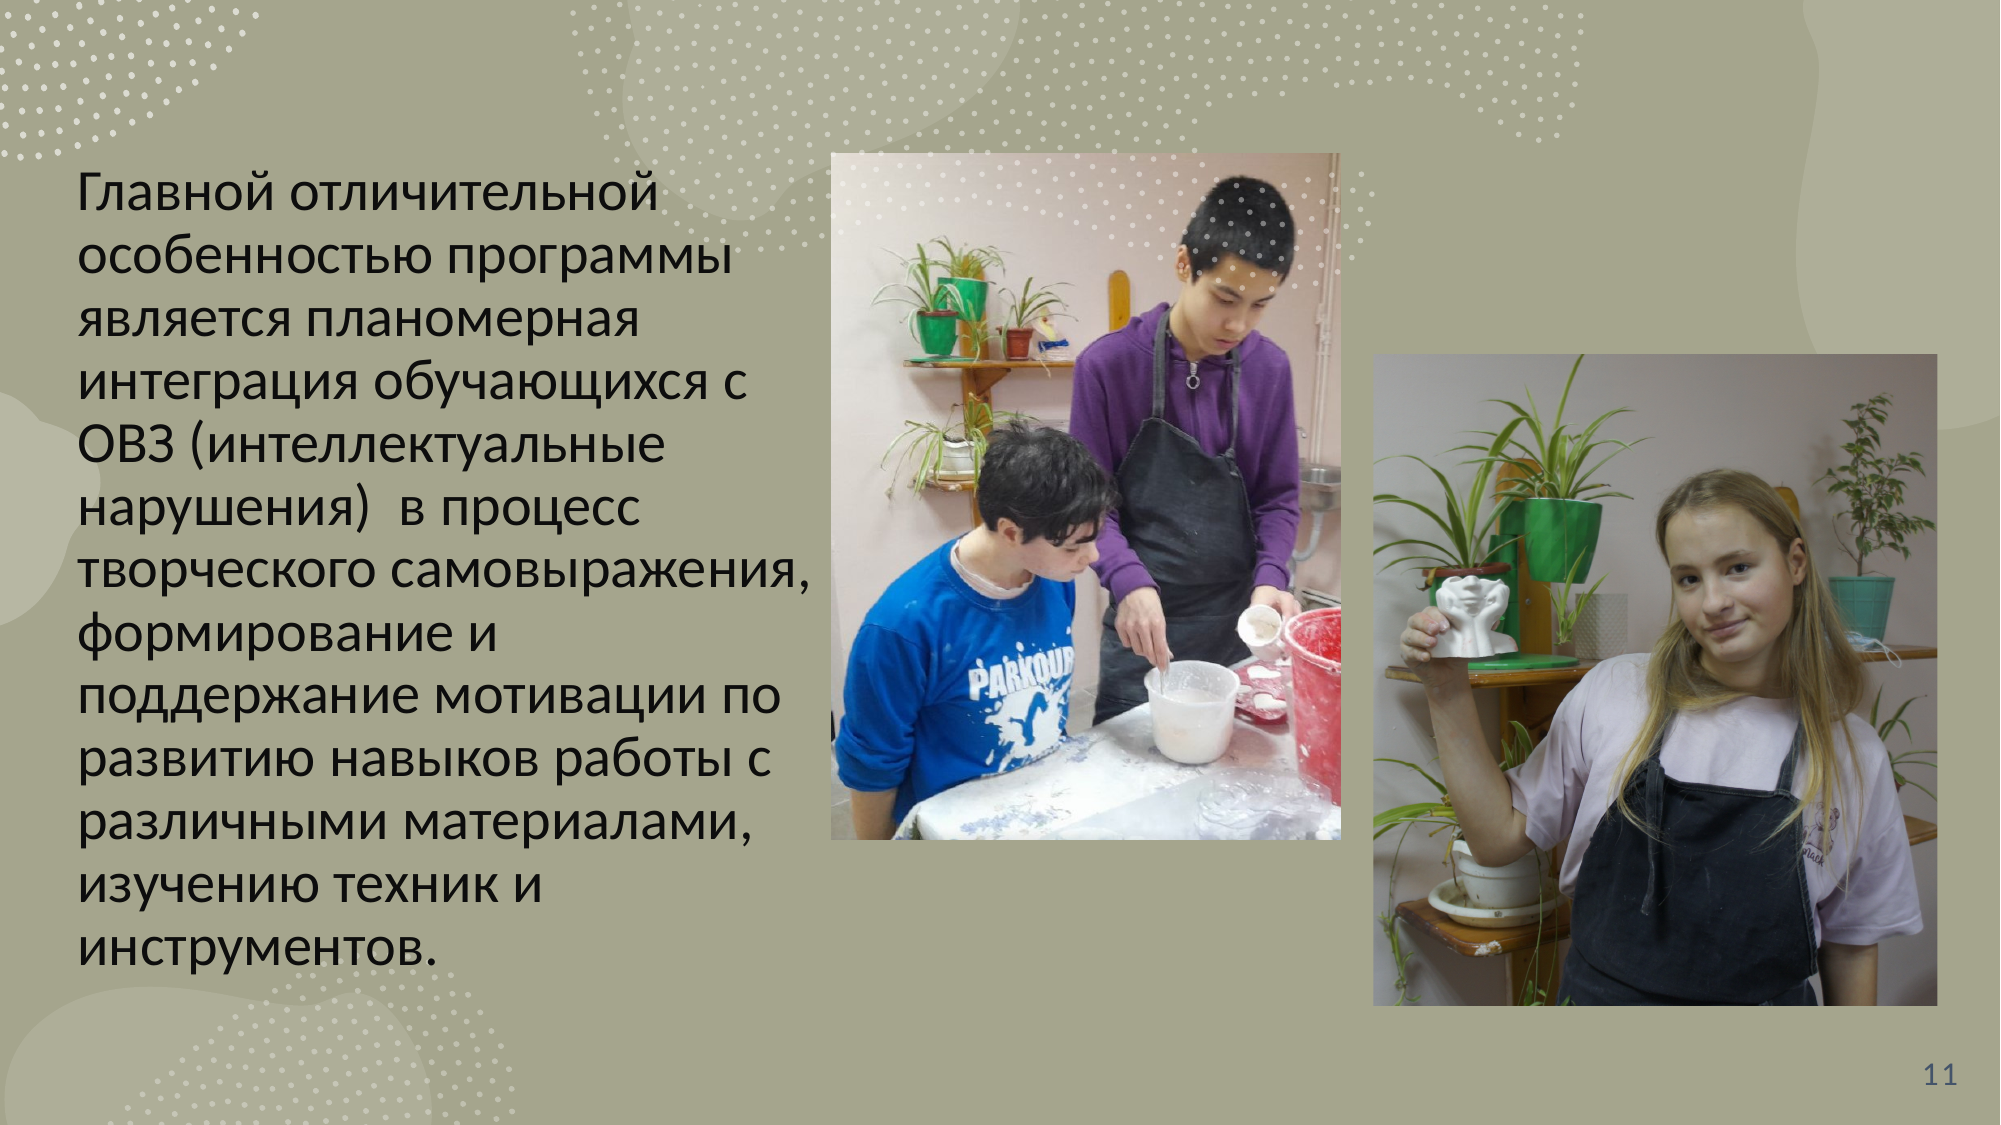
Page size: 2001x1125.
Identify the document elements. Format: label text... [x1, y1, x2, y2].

text_box [999, 69, 1007, 78]
text_box [1541, 3, 1550, 12]
text_box [761, 47, 770, 55]
text_box [627, 177, 636, 186]
text_box [655, 9, 664, 17]
text_box [1190, 117, 1199, 126]
text_box [853, 44, 862, 53]
text_box [1490, 96, 1499, 105]
text_box [1313, 42, 1322, 51]
text_box [931, 45, 940, 54]
text_box [1426, 77, 1435, 86]
text_box [1025, 109, 1034, 118]
text_box [1002, 16, 1011, 25]
text_box [1158, 84, 1167, 93]
text_box [955, 3, 964, 12]
text_box [1406, 73, 1415, 82]
text_box [1107, 57, 1116, 66]
text_box [653, 65, 662, 74]
text_box [1073, 132, 1082, 141]
text_box [764, 228, 773, 236]
text_box [1141, 120, 1150, 128]
text_box [736, 166, 745, 175]
text_box [1392, 16, 1401, 25]
text_box [681, 84, 690, 93]
text_box [735, 118, 744, 127]
text_box [1254, 36, 1263, 45]
text_box [1244, 2, 1253, 11]
text_box [1341, 11, 1350, 20]
text_box [571, 29, 579, 37]
text_box [1008, 107, 1017, 116]
text_box [1118, 90, 1127, 99]
text_box [1509, 98, 1518, 107]
picture [831, 153, 1341, 840]
text_box [754, 64, 762, 72]
text_box [841, 119, 850, 127]
text_box [1078, 1, 1087, 10]
text_box [1198, 0, 1207, 9]
text_box [1258, 17, 1267, 26]
text_box [884, 37, 893, 46]
text_box [807, 157, 816, 166]
text_box [748, 213, 757, 222]
text_box [1520, 83, 1529, 92]
text_box [663, 83, 672, 92]
text_box [754, 152, 762, 161]
text_box [718, 236, 727, 245]
text_box [948, 82, 957, 90]
text_box [1426, 12, 1435, 21]
text_box [1203, 37, 1211, 46]
text_box [1354, 23, 1363, 32]
text_box [1154, 138, 1163, 146]
text_box [1278, 89, 1287, 98]
text_box [792, 25, 801, 34]
text_box [1097, 15, 1106, 24]
text_box [702, 235, 711, 244]
text_box [690, 39, 699, 48]
text_box [1088, 123, 1097, 132]
text_box [900, 72, 909, 81]
text_box [880, 79, 889, 88]
text_box [1069, 102, 1078, 111]
text_box [813, 52, 822, 61]
text_box [831, 51, 840, 60]
text_box [1000, 139, 1009, 148]
text_box [930, 73, 939, 82]
text_box [1039, 135, 1047, 144]
text_box [1503, 22, 1512, 31]
text_box [1352, 59, 1361, 68]
text_box [1321, 65, 1330, 74]
text_box [1183, 33, 1192, 42]
text_box [1017, 37, 1026, 46]
picture [1373, 354, 1938, 1006]
text_box [885, 135, 894, 144]
text_box [1203, 83, 1211, 92]
text_box [822, 72, 831, 81]
slide_number 11 [1887, 1019, 1993, 1125]
text_box [1367, 190, 1376, 199]
text_box [932, 127, 941, 136]
text_box [787, 175, 796, 184]
text_box [1443, 81, 1452, 90]
text_box [824, 192, 831, 200]
text_box [976, 86, 985, 95]
text_box [842, 65, 851, 73]
text_box [1496, 118, 1505, 127]
text_box [1576, 11, 1585, 20]
text_box [586, 87, 595, 96]
text_box [1033, 56, 1042, 65]
text_box [979, 29, 988, 37]
text_box [1556, 11, 1565, 20]
text_box [972, 0, 981, 5]
text_box [1356, 205, 1365, 214]
text_box [752, 4, 761, 13]
text_box [1302, 57, 1311, 66]
text_box [624, 22, 633, 31]
text_box [719, 77, 728, 86]
text_box [1124, 46, 1133, 55]
text_box [1348, 186, 1357, 195]
text_box [1100, 74, 1108, 83]
text_box [720, 133, 729, 142]
text_box [1367, 8, 1376, 17]
text_box [957, 96, 966, 105]
text_box [733, 19, 742, 28]
text_box [1481, 50, 1490, 59]
text_box [1105, 112, 1114, 121]
text_box [901, 117, 910, 126]
text_box [679, 120, 688, 128]
text_box [651, 157, 660, 166]
text_box [1040, 12, 1049, 21]
text_box [867, 50, 876, 59]
text_box [902, 143, 911, 152]
text_box [637, 77, 646, 86]
text_box [887, 15, 896, 24]
text_box [1113, 128, 1122, 137]
text_box [795, 45, 804, 54]
text_box [1285, 17, 1294, 26]
text_box [1124, 110, 1133, 119]
text_box [1572, 60, 1581, 69]
text_box [990, 50, 999, 59]
text_box [1204, 100, 1213, 109]
text_box [1321, 21, 1330, 30]
text_box [1178, 134, 1187, 143]
text_box [795, 8, 804, 17]
text_box [1518, 111, 1527, 120]
text_box [709, 45, 718, 54]
text_box [1235, 40, 1244, 49]
text_box [806, 176, 815, 185]
text_box [790, 228, 799, 236]
text_box [1514, 130, 1523, 139]
text_box [645, 178, 654, 187]
text_box [916, 57, 925, 66]
text_box [667, 103, 676, 112]
text_box [1452, 29, 1461, 38]
text_box [789, 197, 798, 206]
text_box [744, 41, 753, 50]
text_box [1301, 75, 1310, 84]
text_box [1056, 143, 1065, 152]
text_box [946, 115, 955, 124]
text_box [1356, 236, 1365, 245]
text_box [849, 104, 858, 113]
text_box [632, 114, 640, 123]
text_box [1463, 68, 1472, 77]
text_box [936, 98, 945, 107]
text_box [774, 31, 783, 40]
text_box [1502, 54, 1511, 63]
text_box [1063, 83, 1072, 92]
text_box [708, 192, 717, 201]
text_box [1163, 32, 1172, 41]
text_box [1122, 25, 1131, 34]
text_box [821, 111, 830, 120]
text_box [754, 24, 763, 33]
text_box [768, 204, 777, 213]
text_box [1052, 47, 1061, 56]
text_box [626, 94, 635, 103]
text_box [1535, 95, 1544, 104]
text_box [712, 23, 721, 32]
text_box [1347, 253, 1356, 262]
text_box [771, 11, 780, 20]
text_box [1472, 30, 1481, 39]
text_box [1493, 37, 1502, 46]
text_box [1334, 54, 1343, 63]
text_box [587, 24, 596, 33]
text_box [863, 128, 872, 137]
text_box [773, 146, 782, 155]
text_box [1145, 41, 1154, 50]
text_box [1486, 15, 1495, 24]
text_box [1081, 79, 1089, 88]
text_box [1551, 90, 1560, 99]
text_box [726, 37, 735, 46]
text_box [878, 62, 887, 71]
text_box [1474, 83, 1483, 92]
text_box [615, 0, 624, 9]
text_box [1042, 83, 1051, 92]
text_box [1014, 127, 1023, 136]
text_box [678, 186, 687, 195]
text_box [857, 148, 866, 153]
text_box [921, 109, 930, 118]
text_box [923, 27, 932, 36]
text_box [739, 138, 748, 147]
text_box [943, 143, 952, 152]
text_box [857, 73, 866, 82]
text_box [1020, 16, 1029, 25]
text_box [745, 179, 754, 188]
text_box [1220, 29, 1229, 38]
text_box [1225, 91, 1234, 100]
text_box [1518, 62, 1527, 71]
text_box [1168, 50, 1177, 59]
text_box [1501, 79, 1510, 88]
text_box [918, 83, 927, 92]
text_box [1206, 56, 1215, 65]
text_box [1187, 15, 1196, 24]
text_box [1366, 78, 1374, 87]
text_box [1476, 105, 1485, 114]
text_box [990, 98, 999, 107]
text_box [889, 94, 898, 103]
text_box [1264, 54, 1273, 63]
text_box [1437, 1, 1446, 10]
text_box [961, 66, 970, 75]
text_box [908, 39, 917, 48]
text_box [786, 157, 795, 166]
text_box [632, 158, 641, 167]
text_box [934, 9, 943, 18]
text_box [943, 27, 952, 36]
text_box [841, 85, 850, 94]
text_box [1570, 80, 1579, 89]
text_box [1444, 61, 1453, 70]
text_box [824, 168, 831, 177]
text_box [672, 219, 681, 228]
text_box [1486, 68, 1495, 77]
text_box [672, 64, 681, 72]
text_box [1072, 40, 1081, 49]
text_box [1576, 28, 1585, 37]
text_box [702, 123, 711, 132]
text_box [1068, 61, 1077, 70]
text_box [1385, 74, 1394, 83]
text_box [764, 166, 773, 175]
text_box [687, 227, 696, 236]
text_box [1553, 31, 1562, 40]
text_box [803, 121, 812, 130]
text_box [672, 44, 681, 53]
text_box [1347, 78, 1356, 87]
text_box [1142, 23, 1151, 32]
text_box [678, 154, 687, 163]
text_box [751, 195, 760, 204]
text_box [896, 53, 905, 62]
text_box [612, 156, 621, 164]
text_box [1051, 66, 1060, 75]
text_box [690, 105, 699, 114]
text_box [1121, 70, 1130, 79]
text_box [1377, 40, 1386, 49]
text_box [1332, 81, 1341, 90]
text_box [661, 144, 670, 153]
text_box [1410, 1, 1419, 10]
text_box [693, 22, 701, 31]
text_box [790, 109, 799, 118]
text_box [668, 168, 677, 177]
text_box [1085, 103, 1094, 112]
text_box [1155, 103, 1164, 112]
text_box [869, 108, 878, 117]
text_box [618, 72, 627, 81]
text_box [686, 137, 695, 145]
text_box [1103, 0, 1112, 8]
text_box [634, 57, 643, 66]
text_box [739, 74, 748, 83]
text_box [1138, 58, 1147, 67]
text_box [1034, 34, 1043, 43]
text_box [1091, 36, 1100, 45]
text_box [623, 139, 632, 148]
text_box [1261, 75, 1270, 84]
text_box [1190, 146, 1199, 153]
text_box [569, 9, 578, 18]
text_box [1224, 54, 1233, 63]
text_box [1396, 39, 1405, 48]
text_box [914, 6, 923, 15]
text_box [893, 0, 902, 6]
text_box [1094, 141, 1103, 150]
text_box [1139, 77, 1148, 86]
text_box [1570, 44, 1579, 53]
text_box [1269, 5, 1278, 14]
text_box [978, 127, 986, 136]
text_box [1040, 119, 1048, 127]
text_box [1172, 74, 1181, 83]
text_box [646, 94, 655, 103]
text_box [967, 147, 976, 153]
text_box [1517, 39, 1526, 48]
text_box [1246, 57, 1255, 66]
text_box [1023, 90, 1032, 99]
text_box [726, 187, 735, 196]
text_box [808, 214, 817, 223]
text_box [1223, 2, 1232, 11]
text_box [593, 47, 602, 55]
text_box [823, 130, 832, 139]
text_box [907, 95, 916, 104]
text_box [842, 138, 851, 146]
text_box [1004, 84, 1013, 93]
text_box [661, 188, 670, 197]
text_box [609, 34, 618, 43]
text_box [1120, 8, 1129, 17]
text_box [614, 52, 623, 61]
text_box [1357, 170, 1366, 179]
text_box [856, 5, 864, 14]
text_box [1388, 0, 1397, 6]
text_box [751, 109, 760, 118]
text_box [1087, 57, 1096, 66]
text_box [957, 129, 966, 138]
text_box [903, 22, 912, 31]
text_box [748, 91, 757, 100]
text_box [696, 2, 704, 9]
text_box [1536, 115, 1545, 124]
text_box [644, 197, 653, 206]
text_box [1534, 136, 1543, 145]
text_box [961, 23, 970, 32]
text_box [1239, 74, 1248, 83]
text_box [1536, 25, 1545, 34]
text_box [1533, 47, 1542, 55]
text_box [855, 25, 864, 34]
text_box [1078, 21, 1087, 30]
text_box [1555, 113, 1564, 122]
text_box [979, 69, 988, 78]
text_box [1456, 12, 1465, 21]
text_box [756, 245, 765, 254]
text_box [999, 34, 1007, 43]
text_box [604, 15, 613, 24]
text_box [617, 122, 626, 131]
text_box [865, 91, 874, 100]
text_box [1238, 19, 1247, 28]
text_box [756, 130, 765, 139]
text_box [1372, 57, 1381, 66]
text_box [970, 109, 979, 118]
text_box [1473, 4, 1482, 13]
text_box [677, 11, 686, 20]
text_box [1424, 59, 1433, 68]
text_box [771, 103, 780, 112]
text_box [1303, 22, 1312, 31]
text_box [806, 194, 815, 203]
text_box [719, 217, 728, 226]
text_box [764, 83, 773, 92]
text_box [1552, 131, 1561, 140]
text_box [1364, 219, 1373, 228]
text_box [772, 122, 781, 131]
text_box [783, 214, 792, 223]
text_box [641, 136, 650, 145]
text_box [1137, 95, 1146, 104]
text_box [815, 14, 824, 23]
text_box [1333, 34, 1342, 43]
text_box [1375, 24, 1384, 33]
text_box [785, 88, 794, 97]
text_box [1553, 70, 1562, 79]
text_box [1175, 0, 1184, 8]
text_box [1342, 222, 1351, 231]
text_box [1209, 15, 1218, 24]
text_box [713, 171, 722, 180]
text_box [693, 177, 701, 186]
text_box [873, 0, 882, 7]
text_box [1396, 59, 1405, 68]
text_box [800, 240, 809, 249]
title Главной отличительной особенностью программы является планомерная интеграция обучающихся с ОВЗ (интеллектуальные нарушения) в процесс творческого самовыражения, формирование и поддержание мотивации по развитию навыков работы с различными материалами, изучению техник и инструментов. [62, 174, 839, 986]
text_box [1024, 72, 1033, 81]
text_box [983, 148, 992, 153]
text_box [1430, 28, 1439, 37]
text_box [1054, 29, 1063, 38]
text_box [812, 30, 821, 39]
text_box [971, 47, 980, 56]
text_box [1414, 45, 1423, 54]
text_box [662, 127, 671, 136]
text_box [590, 3, 598, 12]
text_box [632, 39, 641, 48]
text_box [981, 11, 990, 20]
text_box [1550, 51, 1559, 60]
text_box [725, 153, 734, 162]
text_box [730, 57, 739, 66]
text_box [708, 64, 717, 72]
text_box [718, 113, 727, 122]
text_box [686, 202, 695, 211]
text_box [1462, 48, 1471, 57]
text_box [1060, 11, 1069, 20]
text_box [1174, 107, 1183, 116]
text_box [786, 134, 795, 143]
text_box [707, 147, 716, 156]
text_box [1250, 89, 1259, 98]
text_box [1521, 16, 1530, 25]
text_box [653, 45, 662, 54]
text_box [709, 98, 718, 107]
text_box [817, 231, 826, 240]
text_box [1099, 93, 1108, 102]
text_box [1568, 101, 1577, 109]
text_box [993, 0, 1002, 5]
text_box [806, 81, 815, 90]
text_box [1060, 120, 1069, 128]
text_box [1162, 121, 1170, 130]
text_box [714, 4, 723, 13]
text_box [1509, 4, 1517, 13]
text_box [833, 33, 842, 42]
text_box [602, 133, 611, 142]
text_box [729, 94, 738, 103]
text_box [1110, 147, 1119, 153]
text_box [733, 246, 742, 254]
text_box [699, 83, 707, 91]
text_box [1182, 92, 1191, 101]
text_box [1458, 91, 1467, 100]
text_box [884, 117, 893, 126]
text_box [829, 150, 837, 158]
text_box [665, 27, 674, 36]
text_box [1408, 25, 1417, 34]
text_box [691, 61, 700, 70]
text_box [610, 105, 619, 114]
text_box [1108, 35, 1117, 44]
text_box [633, 4, 642, 13]
text_box [644, 24, 653, 33]
text_box [1283, 54, 1292, 63]
text_box [1439, 44, 1448, 53]
text_box [1186, 53, 1195, 62]
text_box [701, 211, 710, 219]
text_box [1012, 56, 1021, 65]
text_box [796, 65, 805, 74]
text_box [605, 86, 614, 95]
text_box [1132, 135, 1141, 144]
text_box [576, 49, 585, 58]
text_box [805, 140, 814, 149]
text_box [660, 208, 669, 217]
text_box [828, 94, 837, 103]
text_box [777, 70, 786, 79]
text_box [779, 53, 788, 62]
text_box [1190, 71, 1199, 80]
text_box [730, 204, 739, 213]
text_box [1301, 1, 1310, 10]
text_box [731, 0, 740, 9]
text_box [696, 159, 704, 167]
text_box [1293, 39, 1302, 48]
text_box [1353, 41, 1362, 50]
text_box [915, 130, 924, 139]
text_box [741, 229, 750, 238]
text_box [600, 66, 609, 75]
text_box [769, 183, 778, 192]
text_box [777, 244, 786, 253]
text_box [1273, 32, 1282, 41]
text_box [1156, 63, 1165, 72]
text_box [871, 23, 880, 32]
text_box [1162, 14, 1171, 23]
text_box [649, 114, 658, 123]
text_box [953, 45, 962, 54]
text_box [942, 61, 951, 70]
text_box [592, 109, 601, 118]
text_box [992, 118, 1001, 127]
text_box [1281, 73, 1290, 82]
text_box [581, 67, 590, 76]
text_box [1023, 143, 1032, 152]
text_box [1140, 5, 1149, 14]
text_box [1219, 73, 1228, 82]
text_box [836, 14, 845, 23]
text_box [1324, 3, 1333, 12]
text_box [1535, 70, 1544, 79]
text_box [1048, 101, 1057, 109]
text_box [806, 98, 815, 107]
